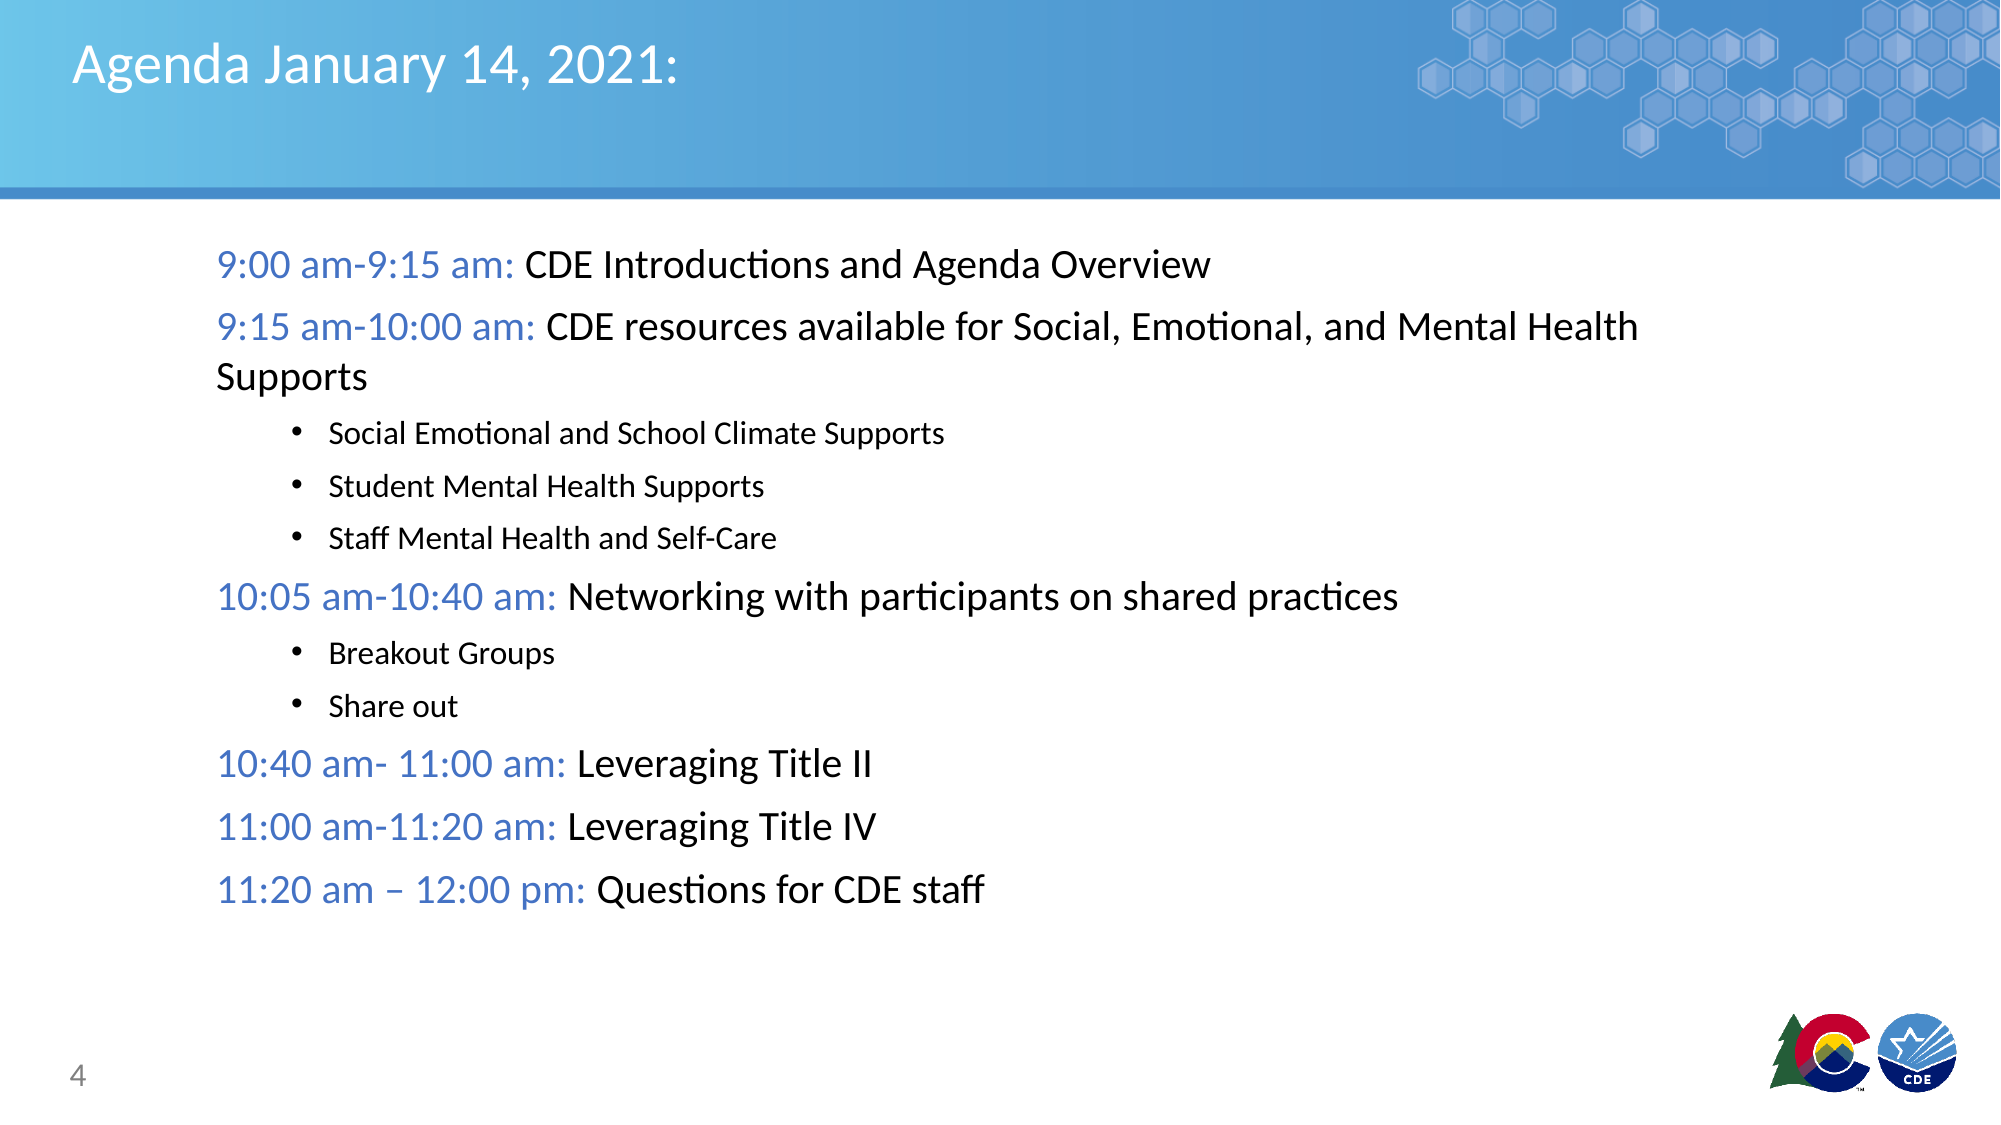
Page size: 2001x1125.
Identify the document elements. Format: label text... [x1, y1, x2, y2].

picture [1768, 1012, 1957, 1093]
picture [0, 0, 2000, 200]
list 9:00 am-9:15 am: CDE Introductions and Agenda Overview 9:15 am-10:00 am: CDE resources available for Social, Emotional, and Mental Health Supports Social Emotional and School Climate Supports Student Mental Health Supports Staff Mental Health and Self-Care 10:05 am-10:40 am: Networking with participants on shared practices Breakout Groups Share out 10:40 am- 11:00 am: Leveraging Title II 11:00 am-11:20 am: Leveraging Title IV 11:20 am – 12:00 pm: Questions for CDE staff [216, 236, 1730, 1073]
slide_number 4 [54, 1042, 505, 1103]
title Agenda January 14, 2021: [72, 33, 1396, 182]
